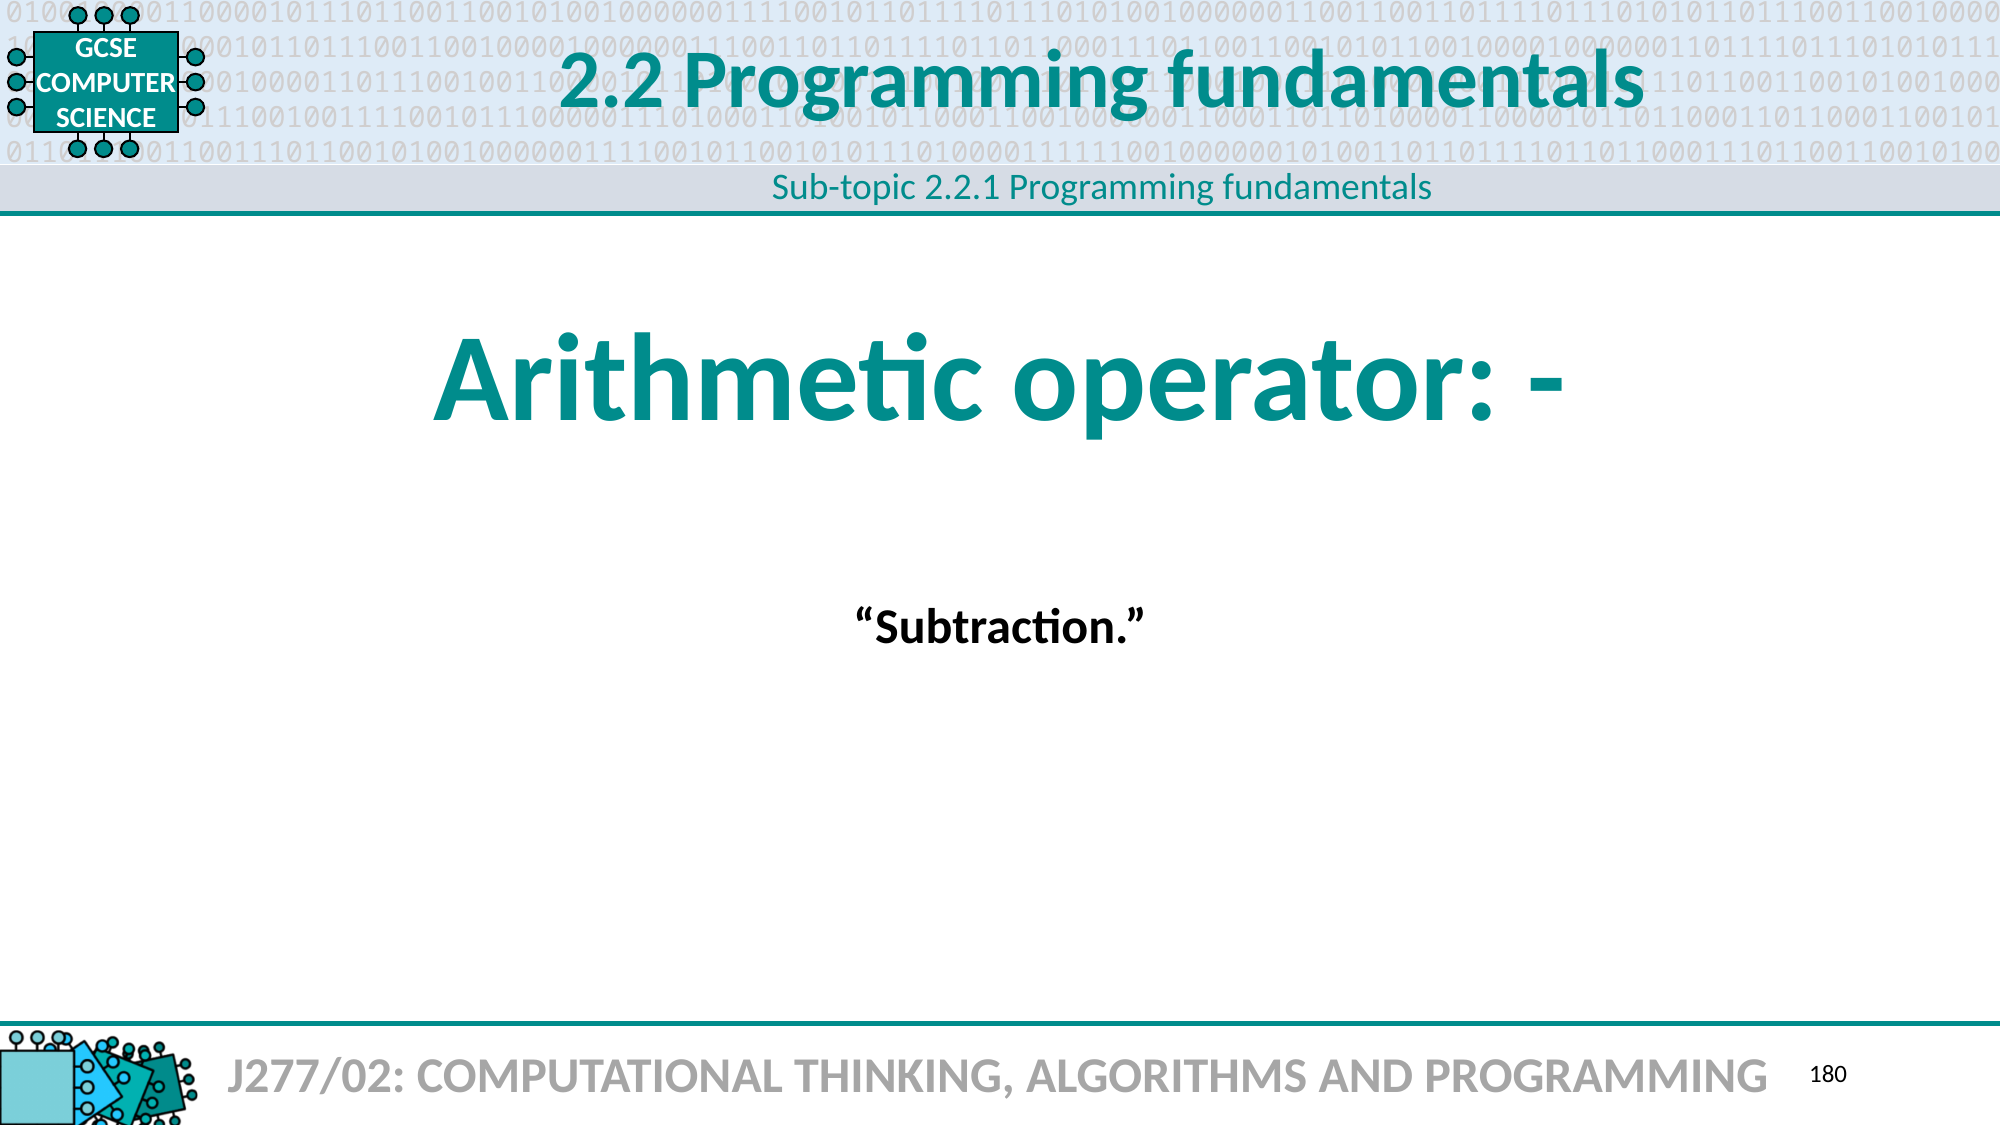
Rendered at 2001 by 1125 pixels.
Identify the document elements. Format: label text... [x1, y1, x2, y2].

picture [0, 1031, 198, 1125]
text_box J277/02: COMPUTATIONAL THINKING, ALGORITHMS AND PROGRAMMING [212, 1034, 1804, 1110]
slide_number 180 [1412, 1042, 1863, 1103]
text_box 2.2 Programming fundamentals [204, 16, 2000, 132]
text_box “Subtraction.” [0, 585, 2000, 661]
text_box Sub-topic 2.2.1 Programming fundamentals [204, 154, 2000, 215]
text_box Arithmetic operator: - [0, 287, 2000, 453]
